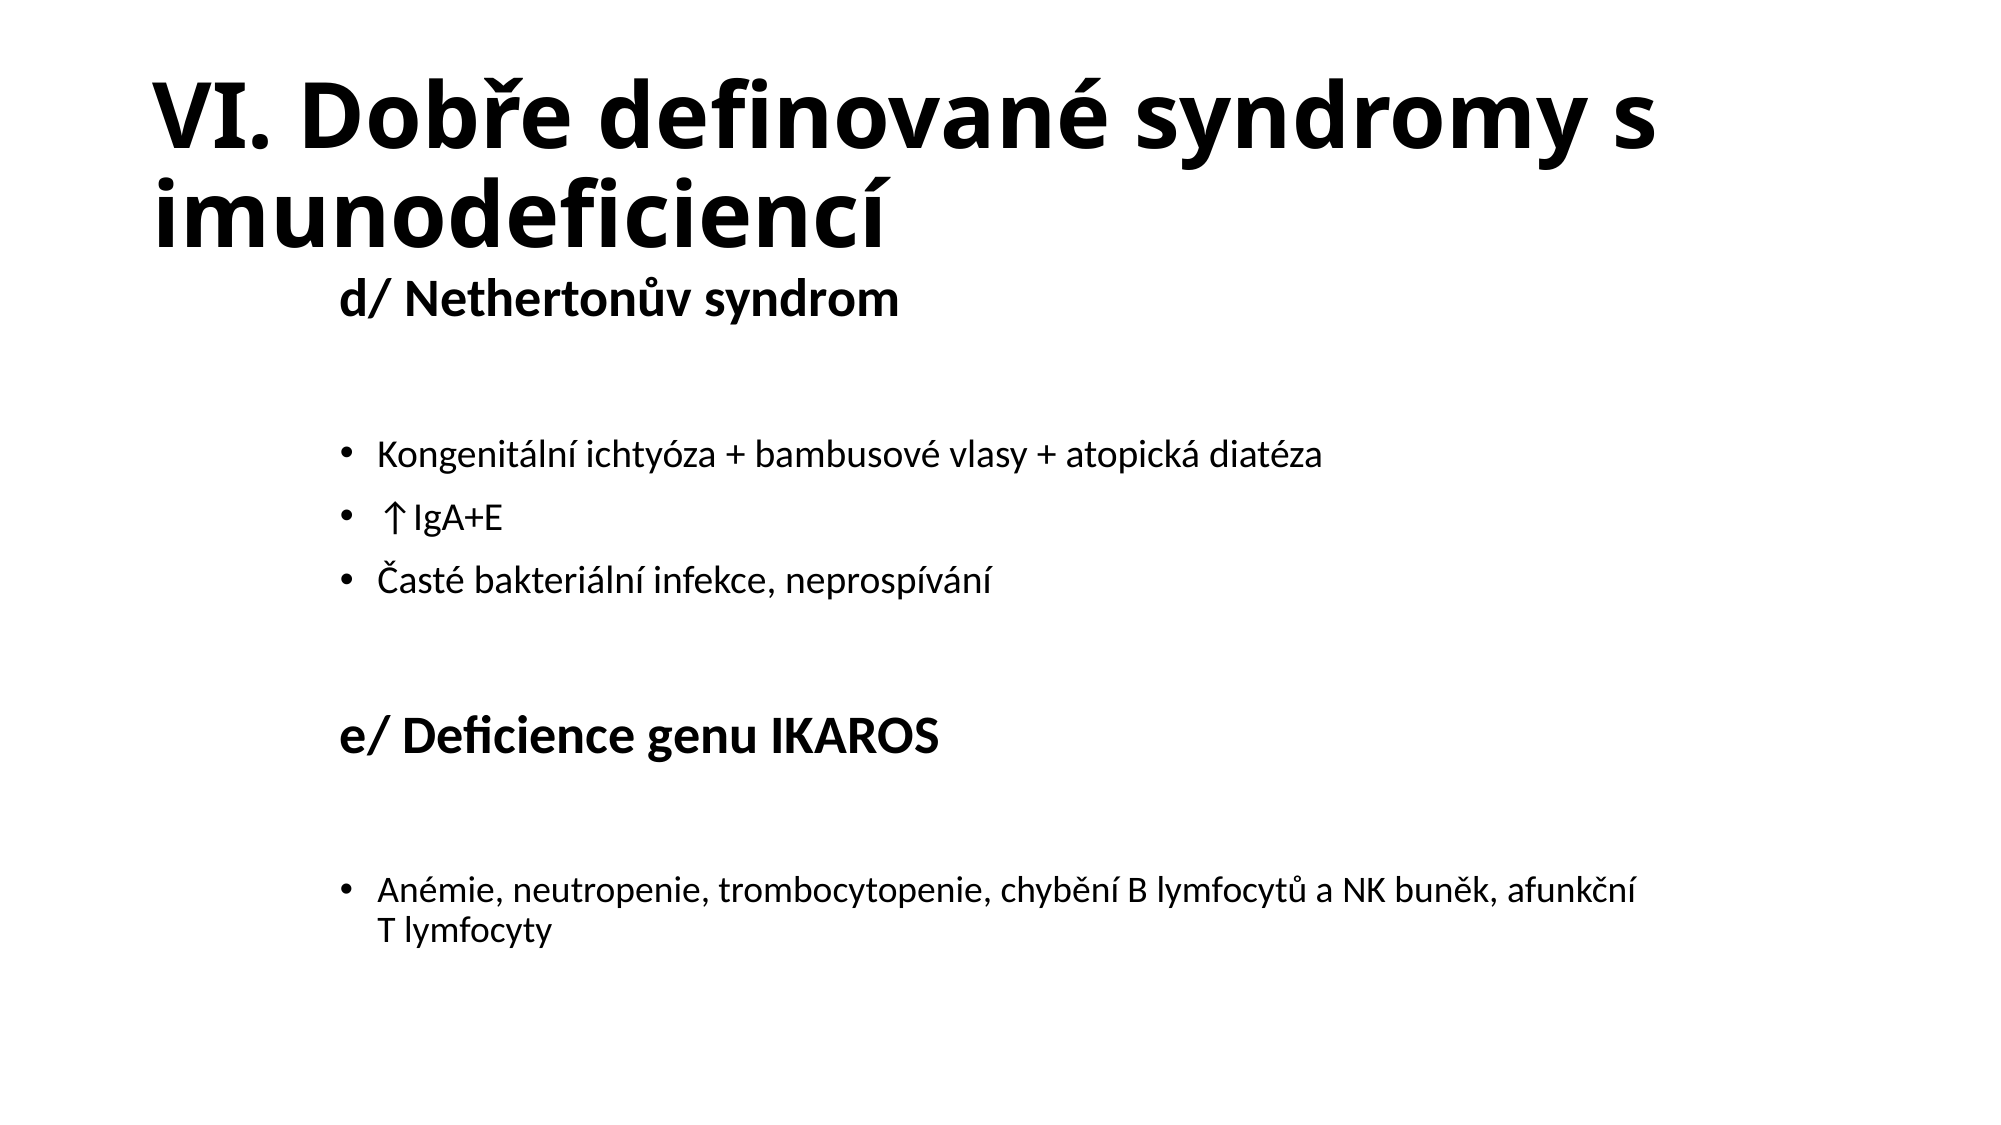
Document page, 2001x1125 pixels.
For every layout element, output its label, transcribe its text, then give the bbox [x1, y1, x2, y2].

title VI. Dobře definované syndromy s imunodeficiencí [137, 59, 1863, 278]
list d/ Nethertonův syndrom Kongenitální ichtyóza + bambusové vlasy + atopická diatéza ↑IgA+E Časté bakteriální infekce, neprospívání e/ Deficience genu IKAROS Anémie, neutropenie, trombocytopenie, chybění B lymfocytů a NK buněk, afunkční T lymfocyty [324, 262, 1675, 1071]
